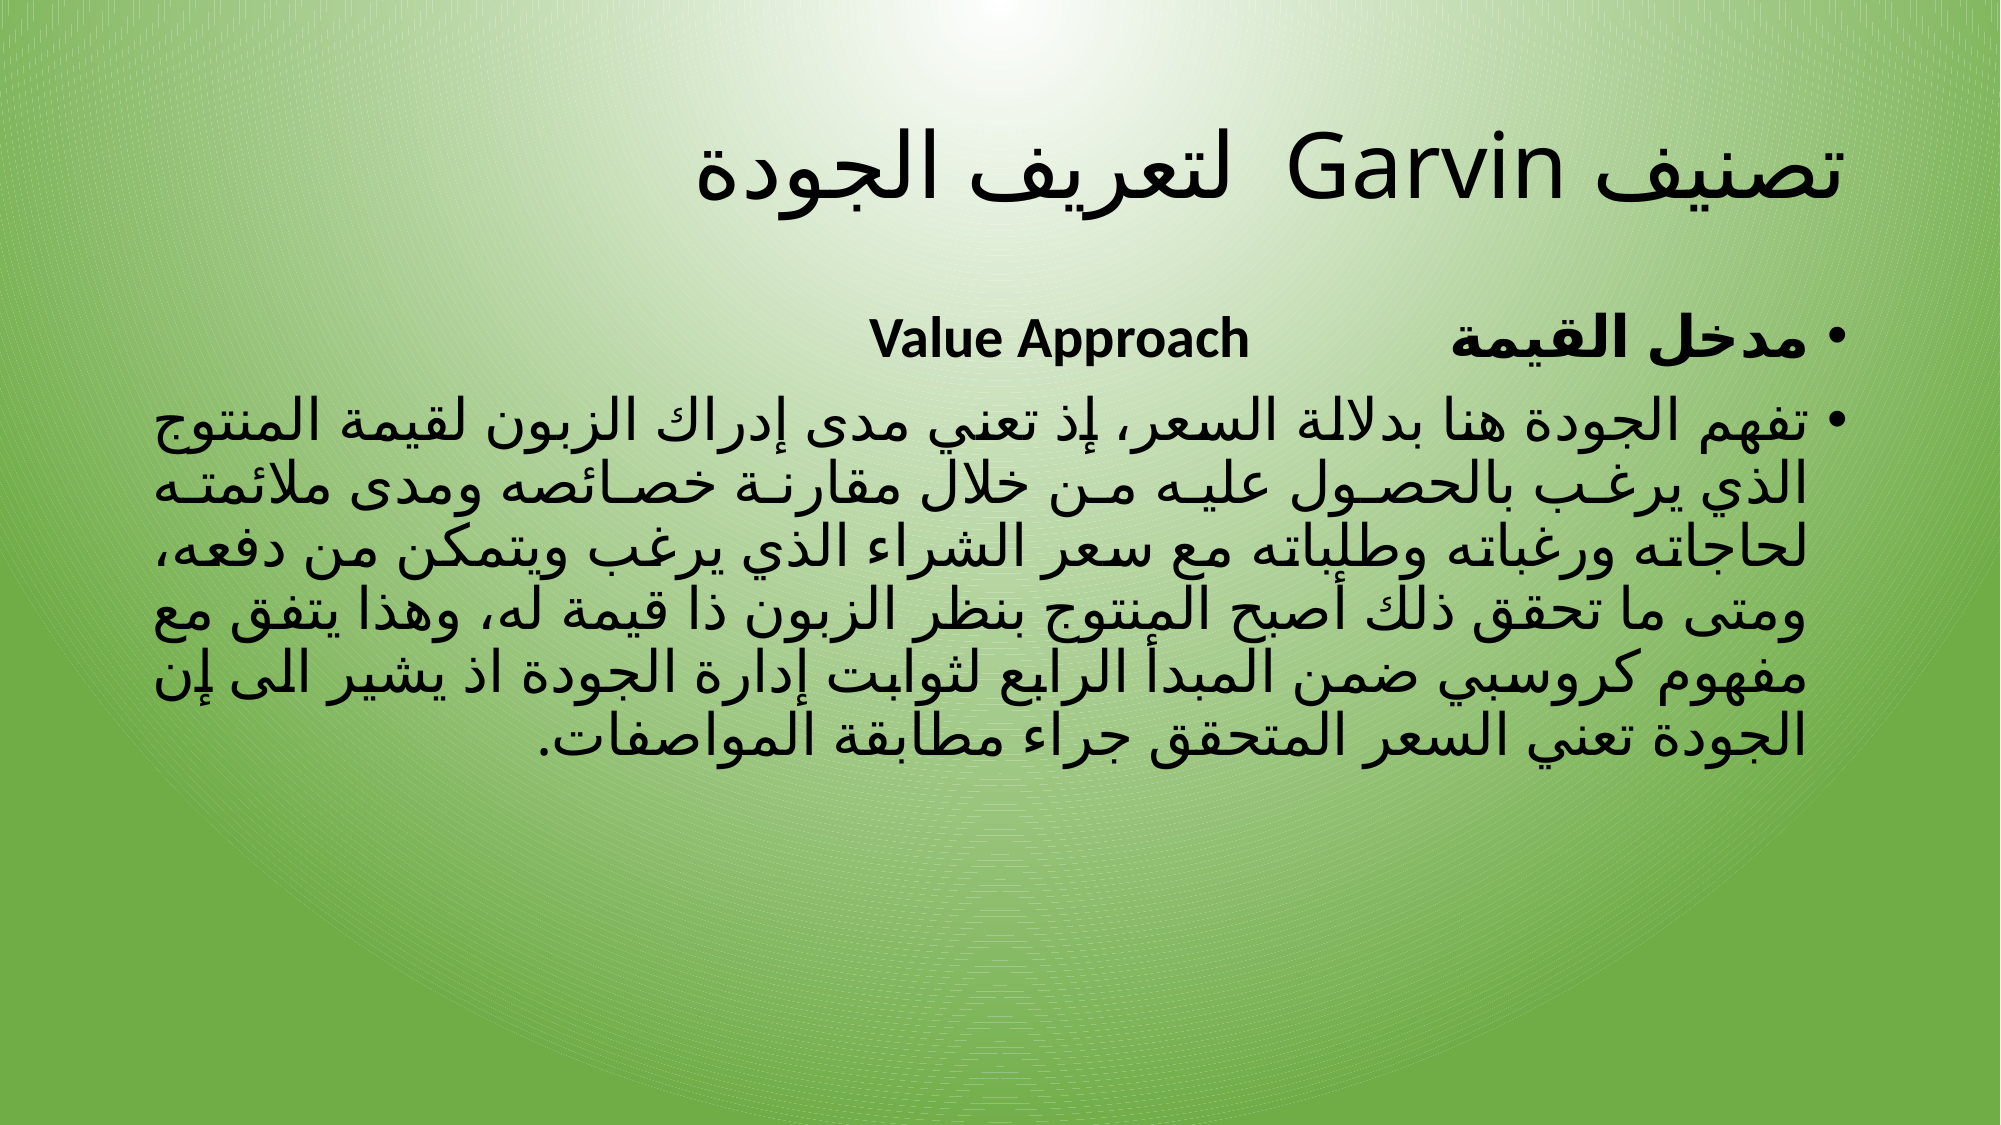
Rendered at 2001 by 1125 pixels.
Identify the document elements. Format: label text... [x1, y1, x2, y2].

title تصنيف Garvin لتعريف الجودة [137, 59, 1863, 278]
list مدخل القيمة Value Approach تفهم الجودة هنا بدلالة السعر، إذ تعني مدى إدراك الزبون لقيمة المنتوج الذي يرغب بالحصول عليه من خلال مقارنة خصائصه ومدى ملائمته لحاجاته ورغباته وطلباته مع سعر الشراء الذي يرغب ويتمكن من دفعه، ومتى ما تحقق ذلك أصبح المنتوج بنظر الزبون ذا قيمة له، وهذا يتفق مع مفهوم كروسبي ضمن المبدأ الرابع لثوابت إدارة الجودة اذ يشير الى إن الجودة تعني السعر المتحقق جراء مطابقة المواصفات. [137, 299, 1863, 1014]
